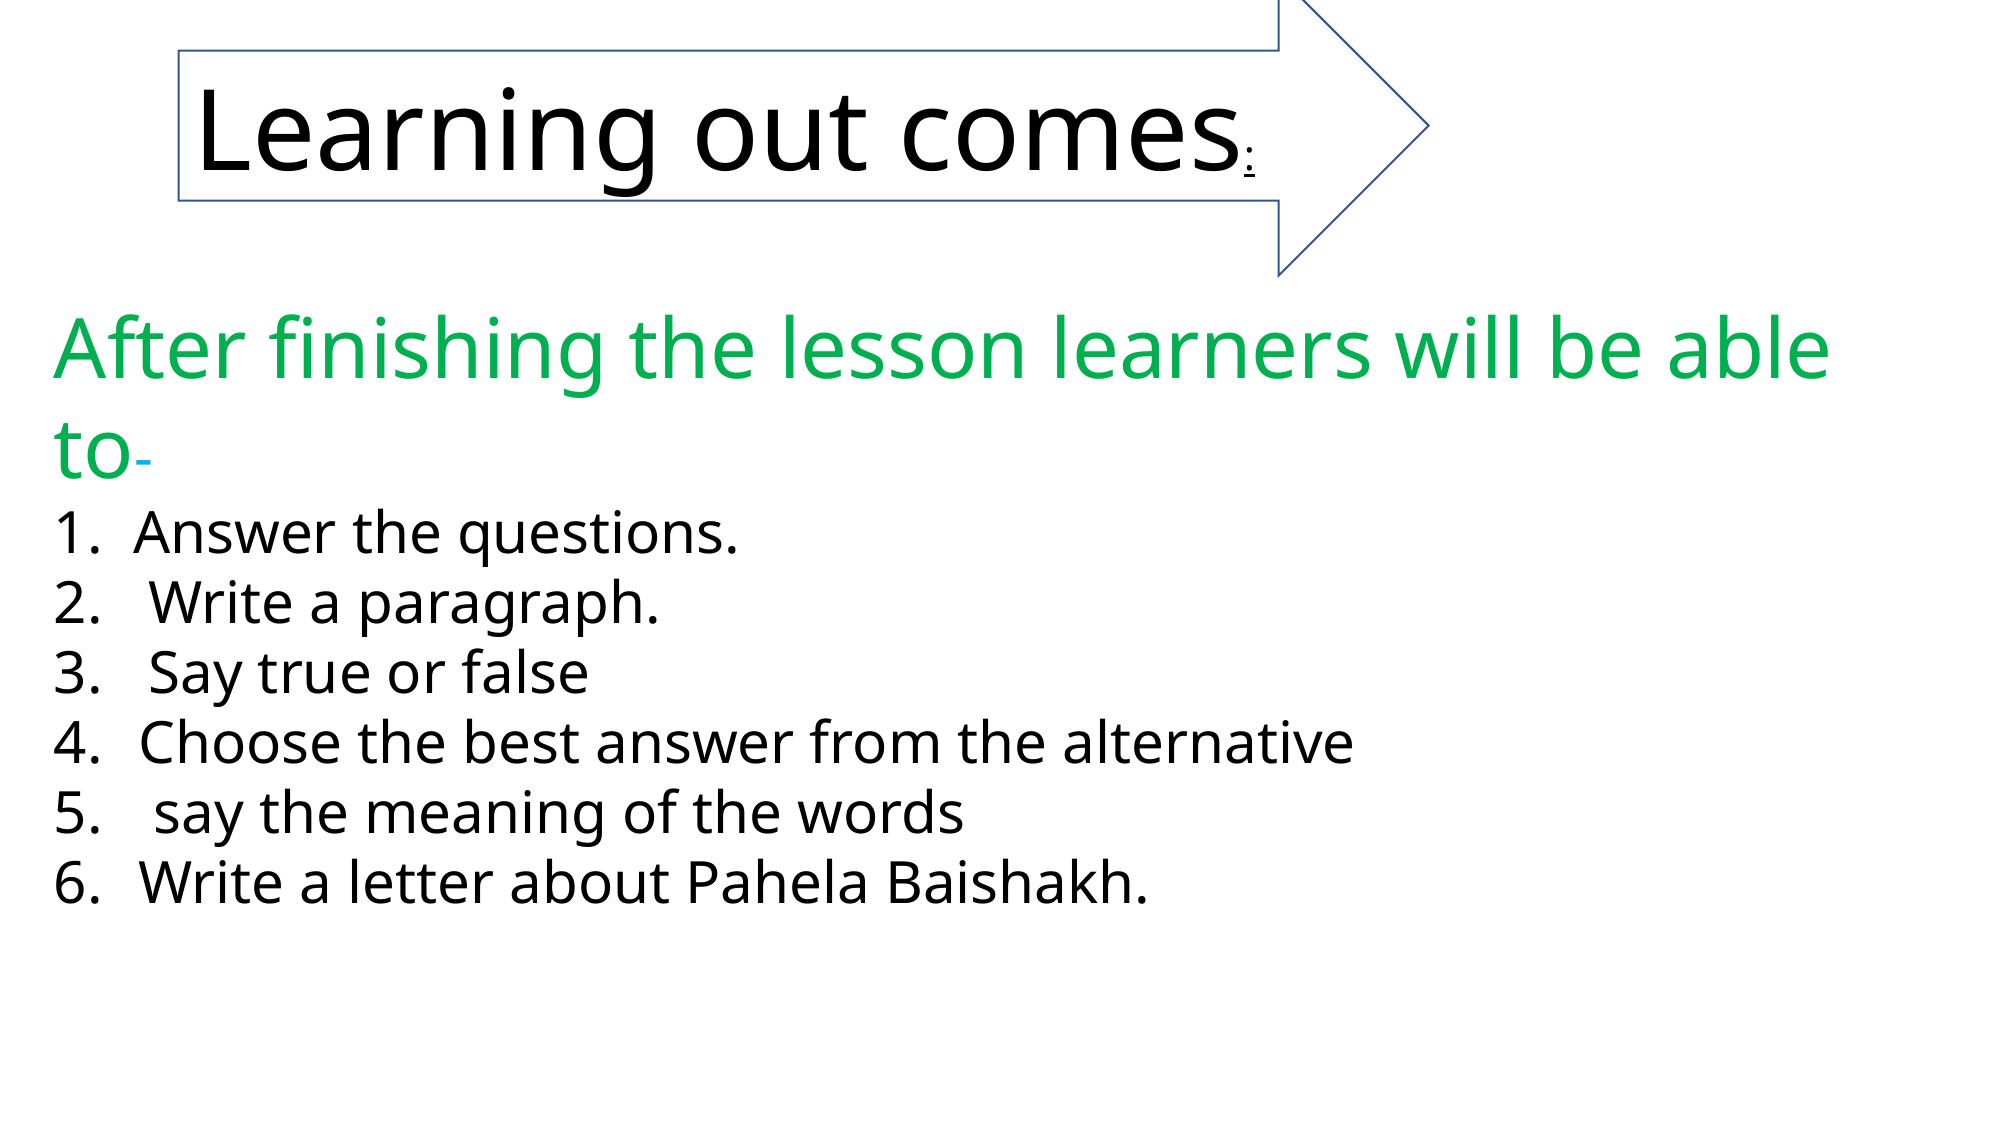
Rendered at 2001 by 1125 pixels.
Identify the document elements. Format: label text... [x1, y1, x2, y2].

text_box After finishing the lesson learners will be able to- 1. Answer the questions. 2. Write a paragraph. 3. Say true or false Choose the best answer from the alternative say the meaning of the words Write a letter about Pahela Baishakh. [39, 287, 1881, 993]
text_box Learning out comes: [177, 0, 1431, 279]
